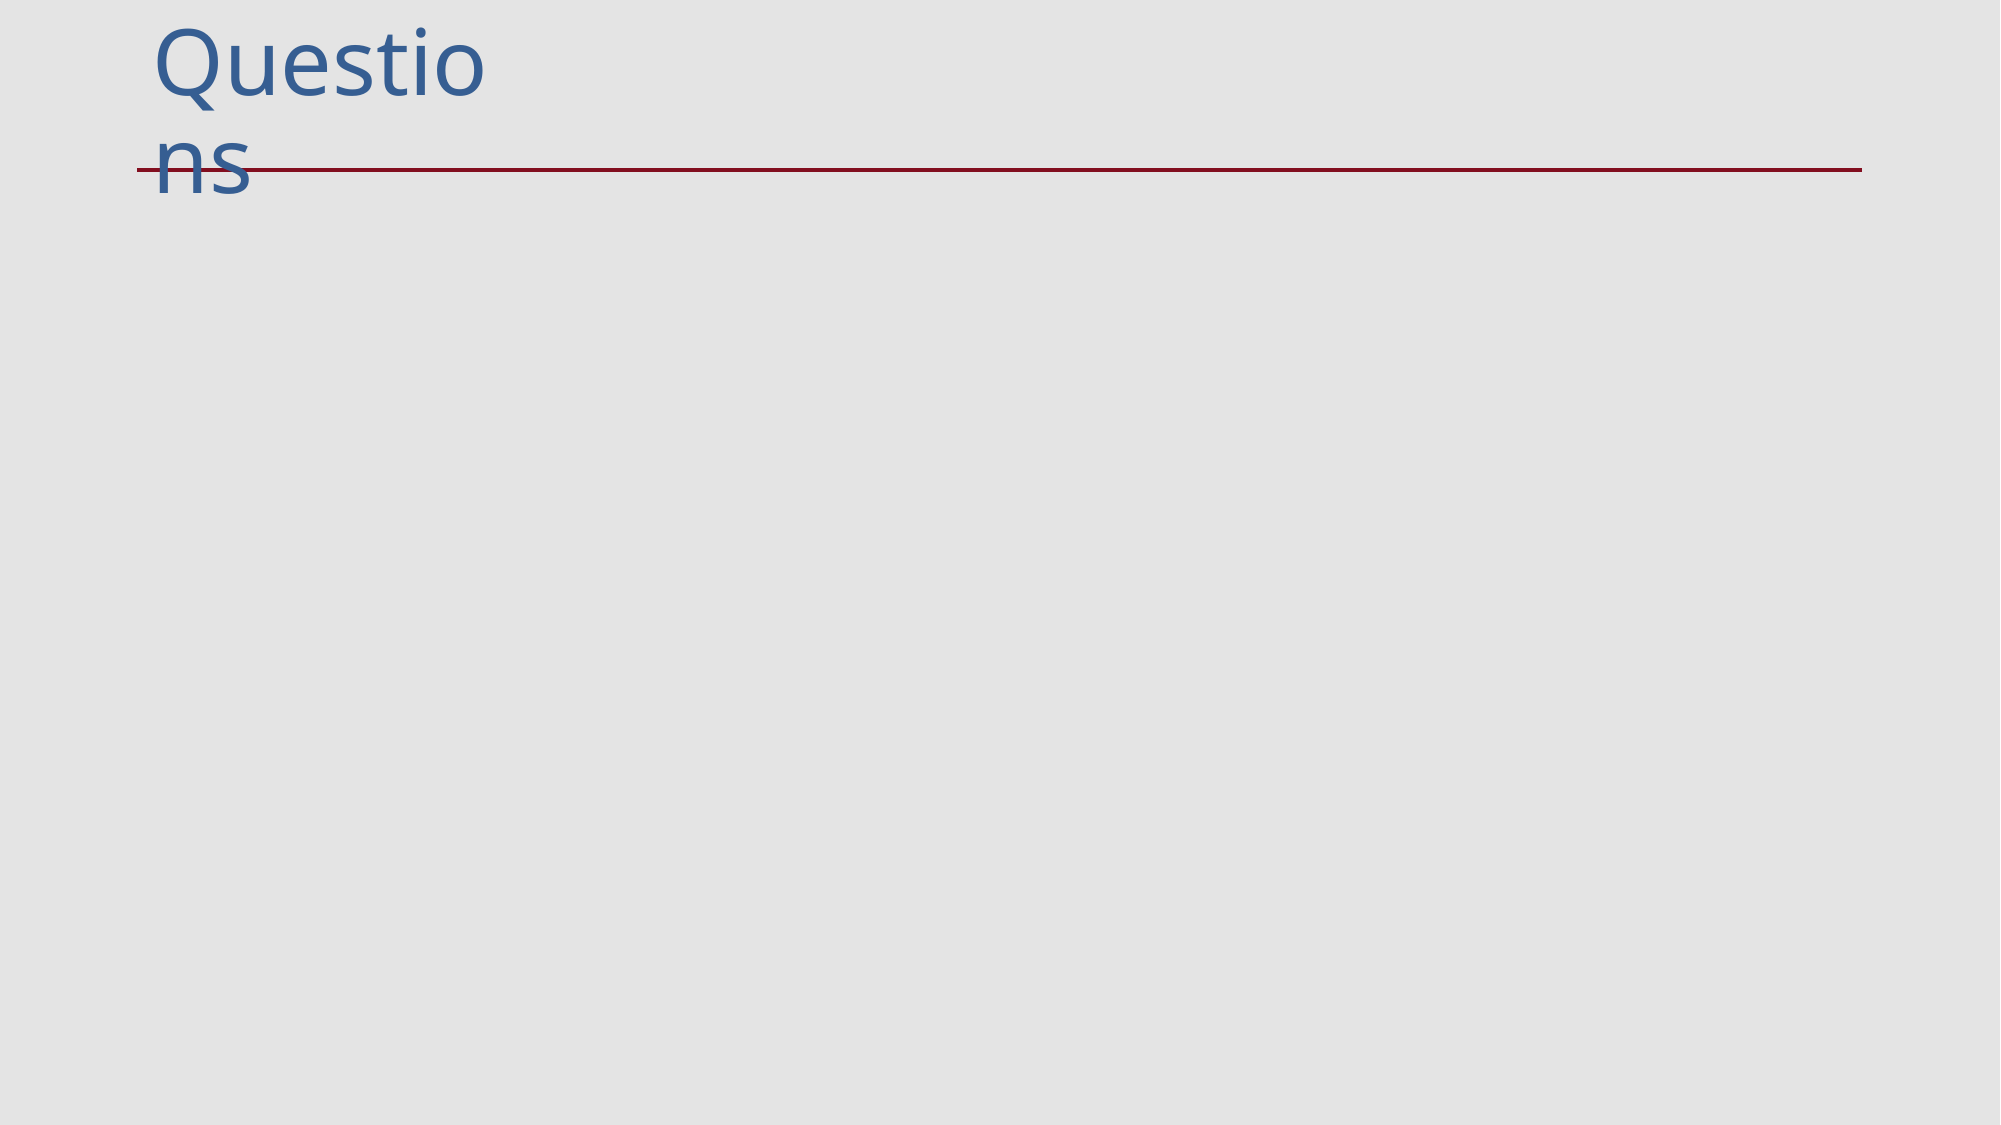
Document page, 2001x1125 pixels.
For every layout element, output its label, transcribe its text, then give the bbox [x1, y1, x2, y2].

title Questions [137, 8, 542, 222]
